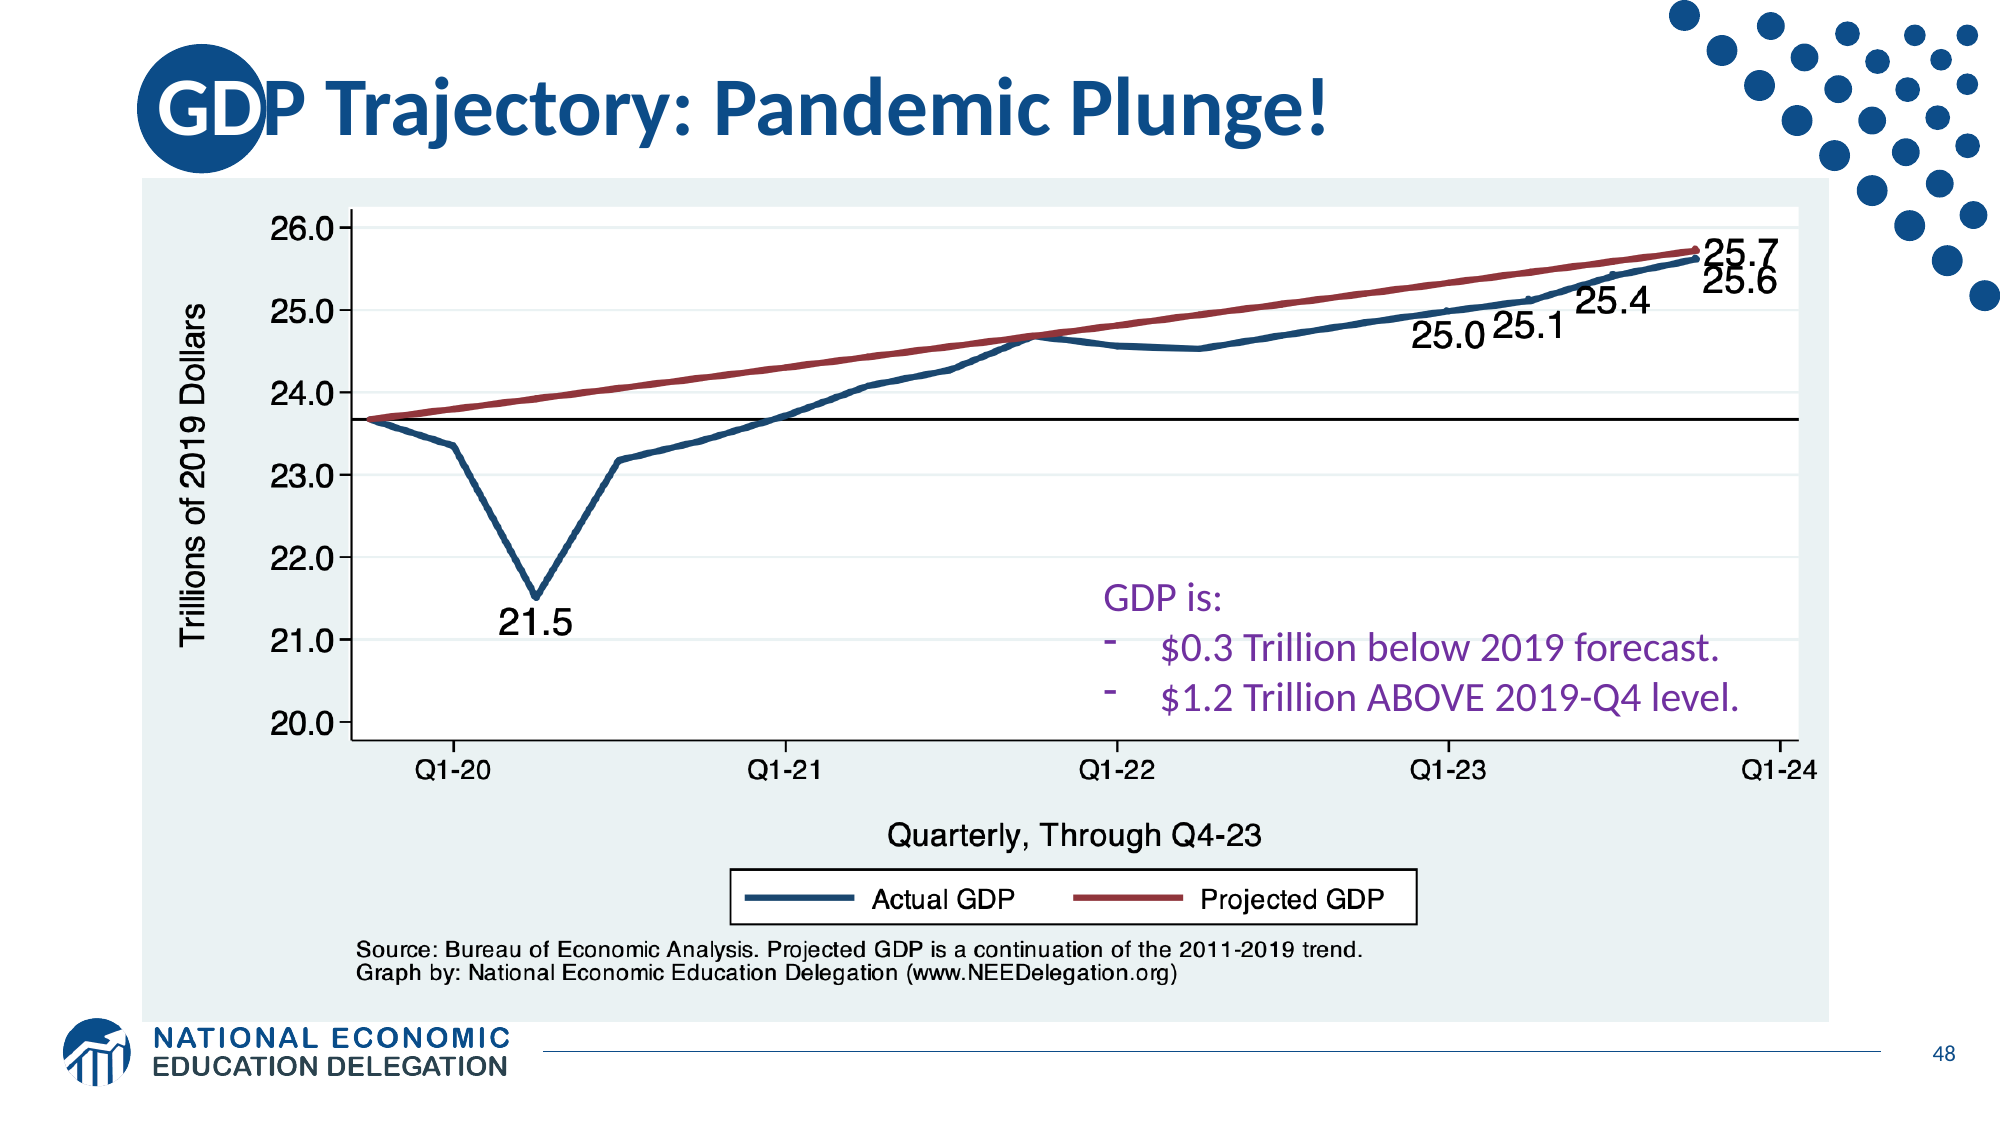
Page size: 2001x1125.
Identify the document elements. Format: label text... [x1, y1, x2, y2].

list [142, 178, 1830, 1022]
title GDP Trajectory: Pandemic Plunge! [142, 0, 1868, 218]
picture [55, 1013, 520, 1091]
slide_number 48 [1521, 1022, 1972, 1082]
